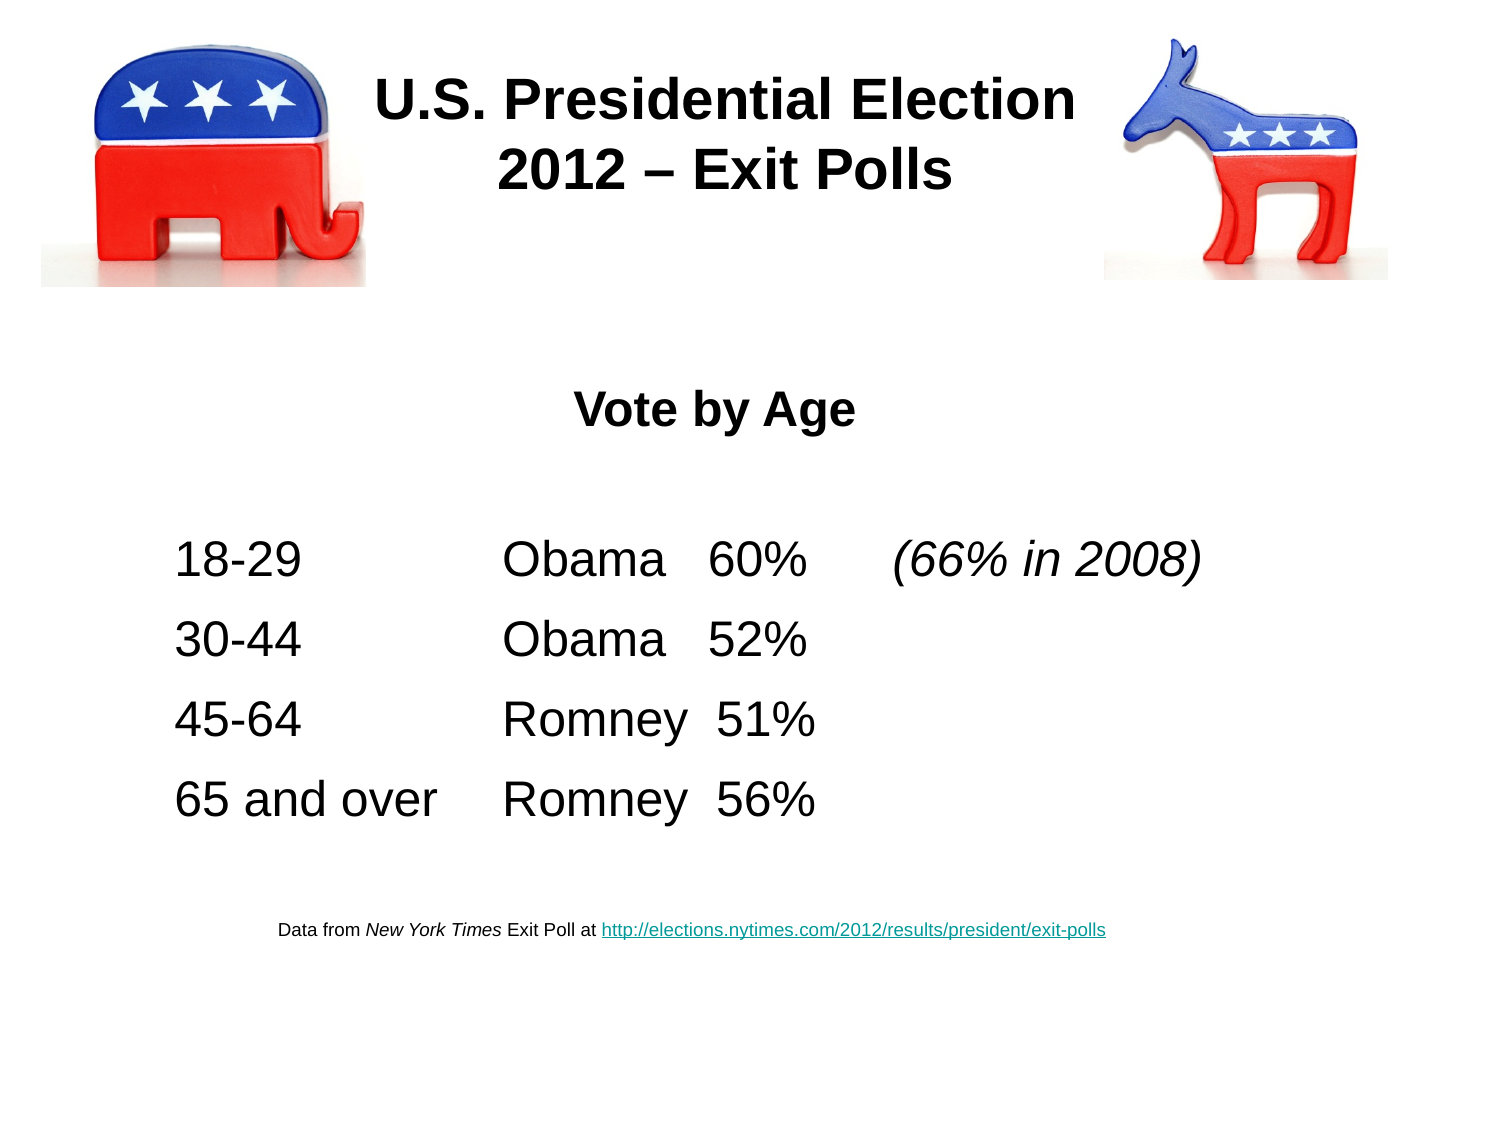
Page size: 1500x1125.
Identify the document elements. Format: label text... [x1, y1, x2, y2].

picture [1104, 30, 1388, 280]
title U.S. Presidential Election 2012 – Exit Polls [371, 78, 1099, 185]
picture [40, 18, 367, 287]
subtitle Vote by Age 18-29 Obama 60% (66% in 2008) 30-44 Obama 52% 45-64 Romney 51% 65 and over Romney 56% Data from New York Times Exit Poll at http://elections.nytimes.com/2012/results/president/exit-polls [159, 314, 1329, 1035]
